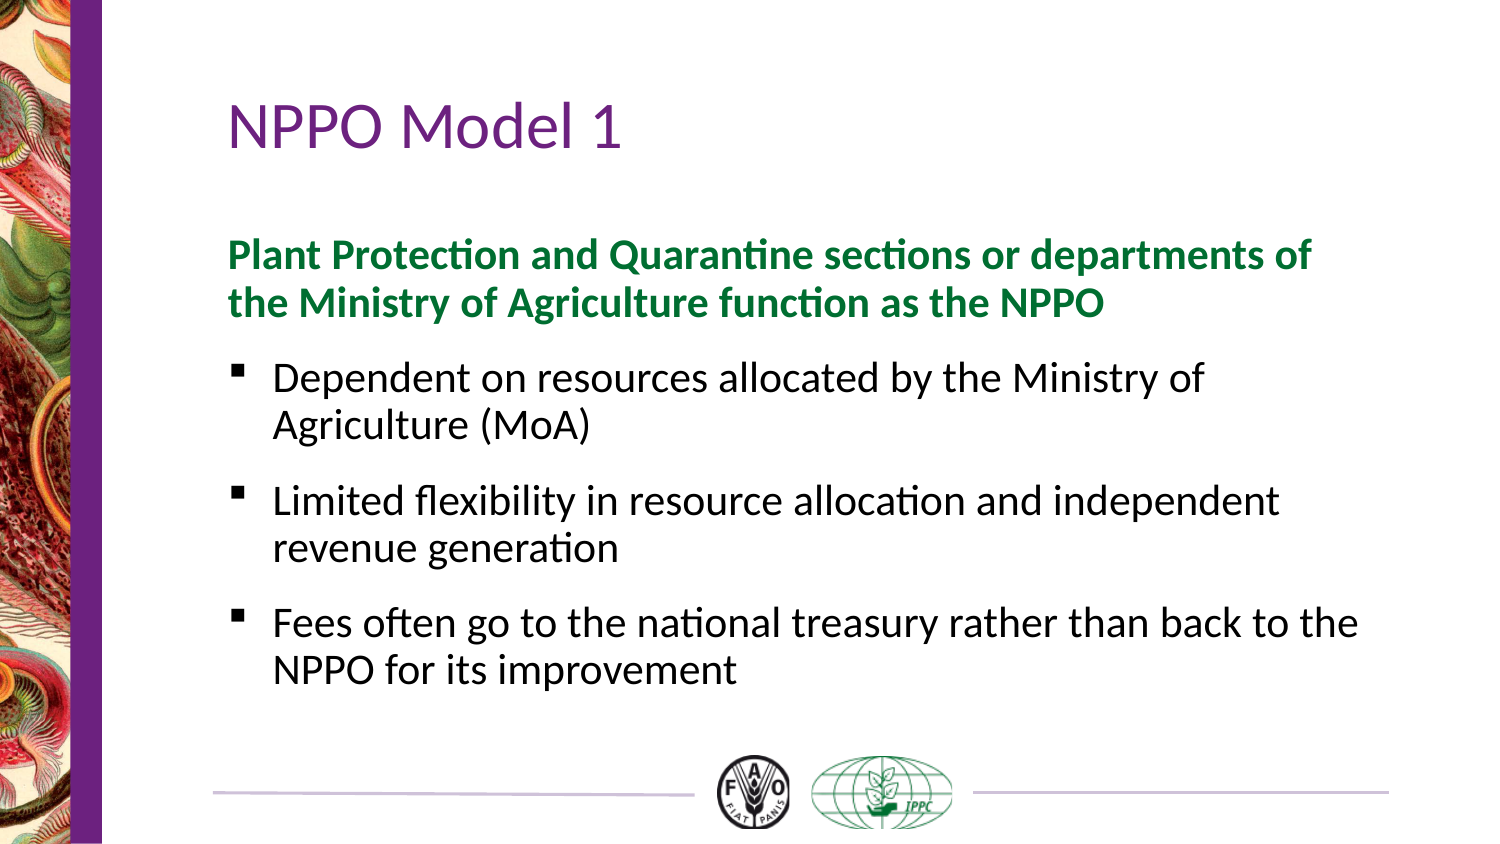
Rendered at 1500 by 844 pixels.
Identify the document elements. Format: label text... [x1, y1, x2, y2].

title NPPO Model 1 [213, 44, 1390, 208]
list Plant Protection and Quarantine sections or departments of the Ministry of Agriculture function as the NPPO Dependent on resources allocated by the Ministry of Agriculture (MoA) Limited flexibility in resource allocation and independent revenue generation Fees often go to the national treasury rather than back to the NPPO for its improvement [213, 224, 1390, 737]
picture [0, 0, 70, 844]
